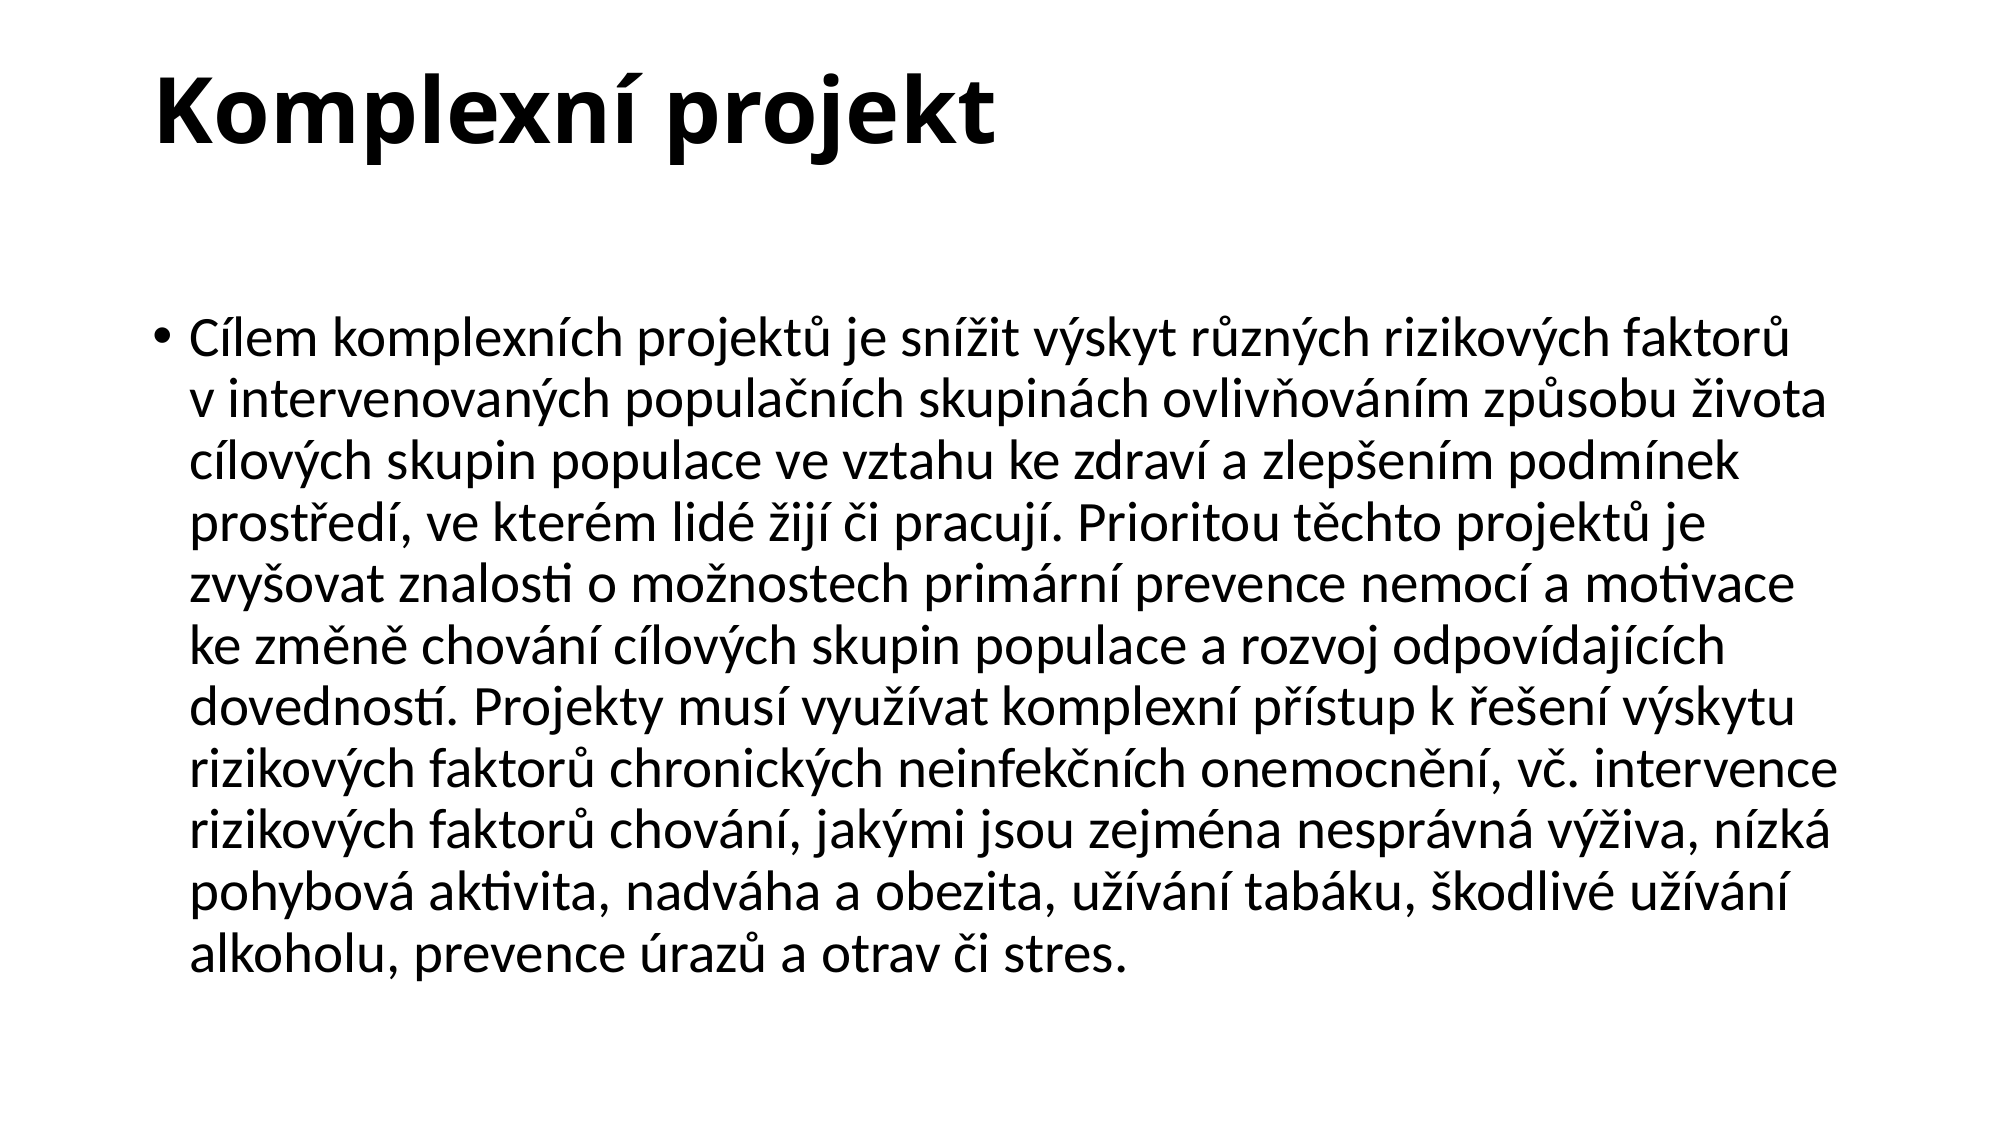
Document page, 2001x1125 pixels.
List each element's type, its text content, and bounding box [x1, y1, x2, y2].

title Komplexní projekt [137, 59, 1863, 278]
list Cílem komplexních projektů je snížit výskyt různých rizikových faktorů v intervenovaných populačních skupinách ovlivňováním způsobu života cílových skupin populace ve vztahu ke zdraví a zlepšením podmínek prostředí, ve kterém lidé žijí či pracují. Prioritou těchto projektů je zvyšovat znalosti o možnostech primární prevence nemocí a motivace ke změně chování cílových skupin populace a rozvoj odpovídajících dovedností. Projekty musí využívat komplexní přístup k řešení výskytu rizikových faktorů chronických neinfekčních onemocnění, vč. intervence rizikových faktorů chování, jakými jsou zejména nesprávná výživa, nízká pohybová aktivita, nadváha a obezita, užívání tabáku, škodlivé užívání alkoholu, prevence úrazů a otrav či stres. [137, 299, 1863, 1014]
